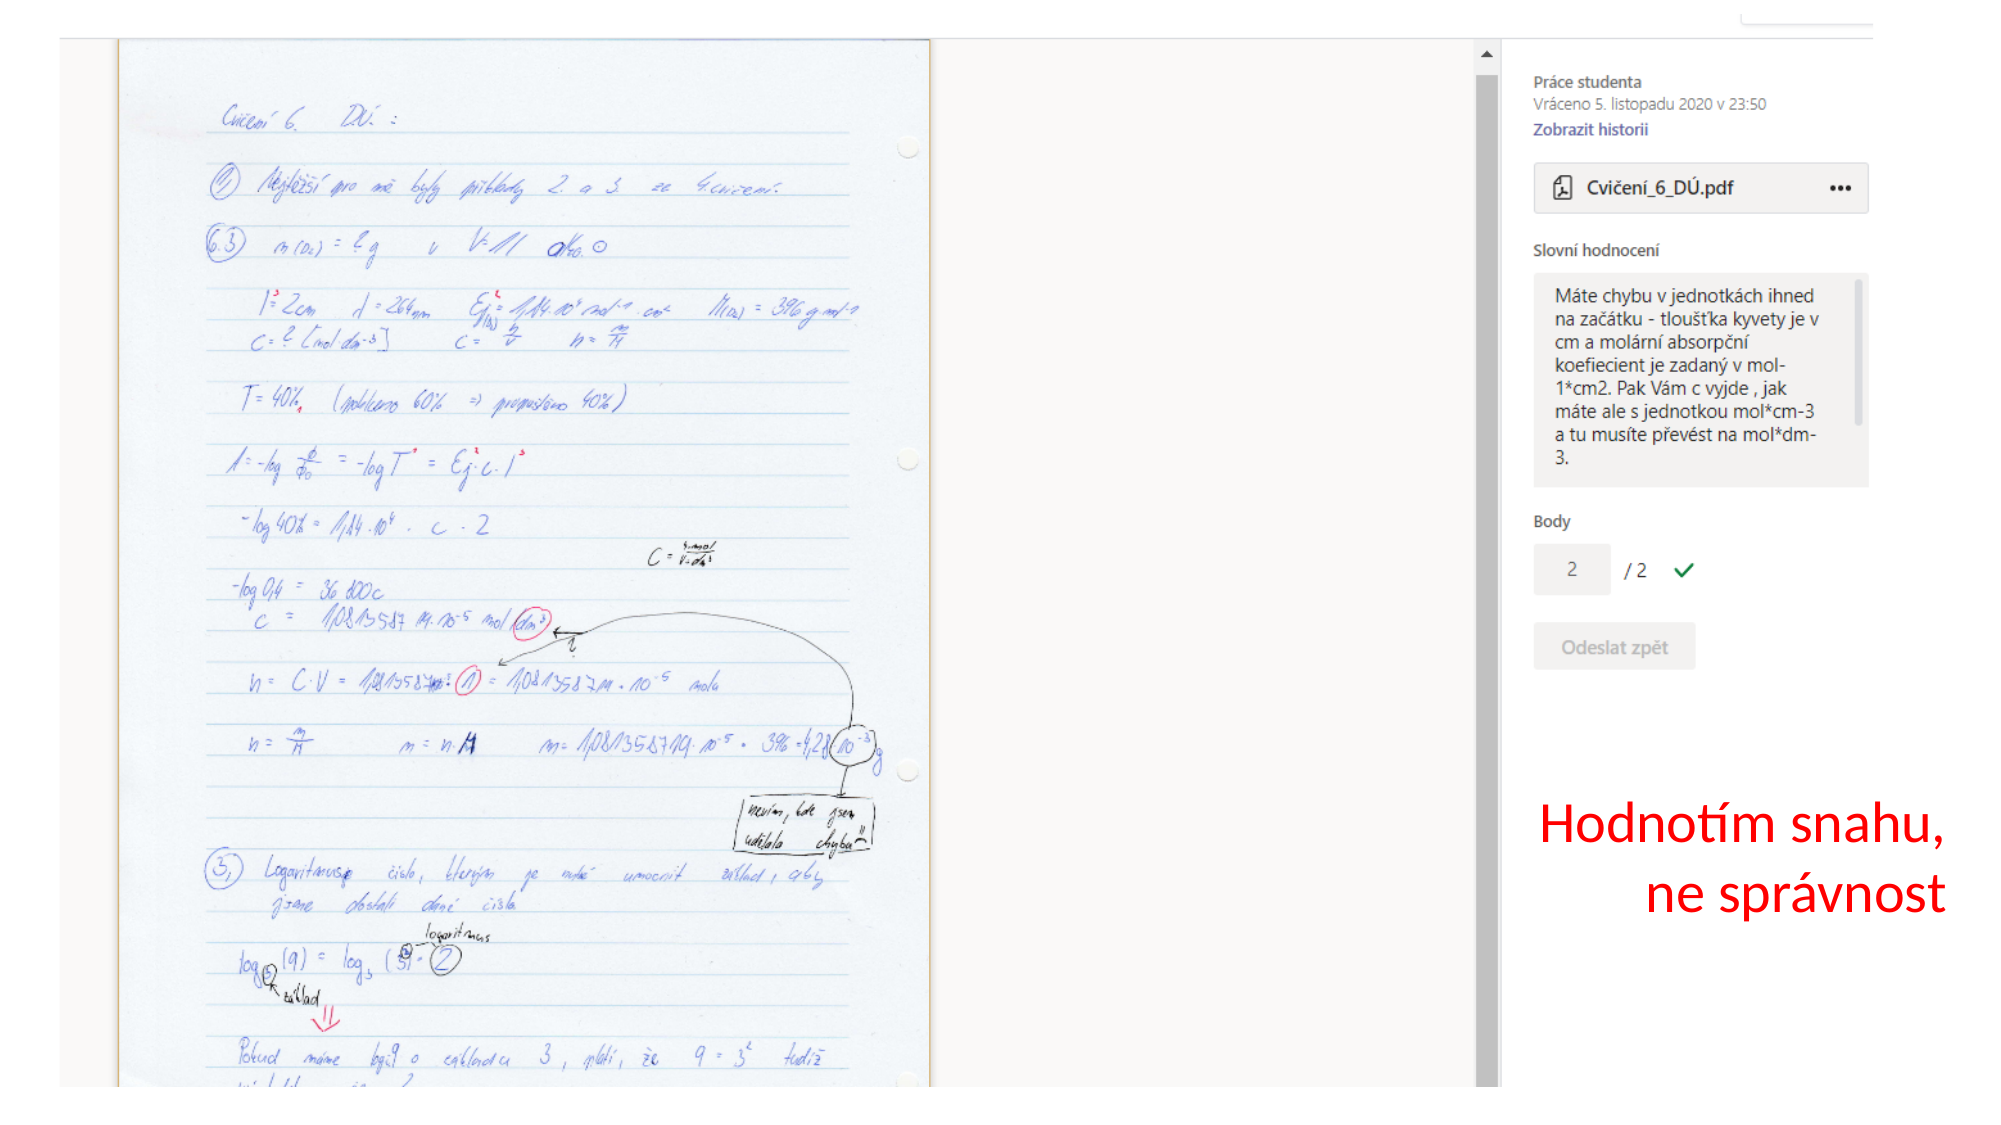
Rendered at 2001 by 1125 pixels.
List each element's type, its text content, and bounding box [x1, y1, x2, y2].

picture [59, 13, 1874, 1087]
text_box Hodnotím snahu, ne správnost [1874, 776, 1962, 932]
